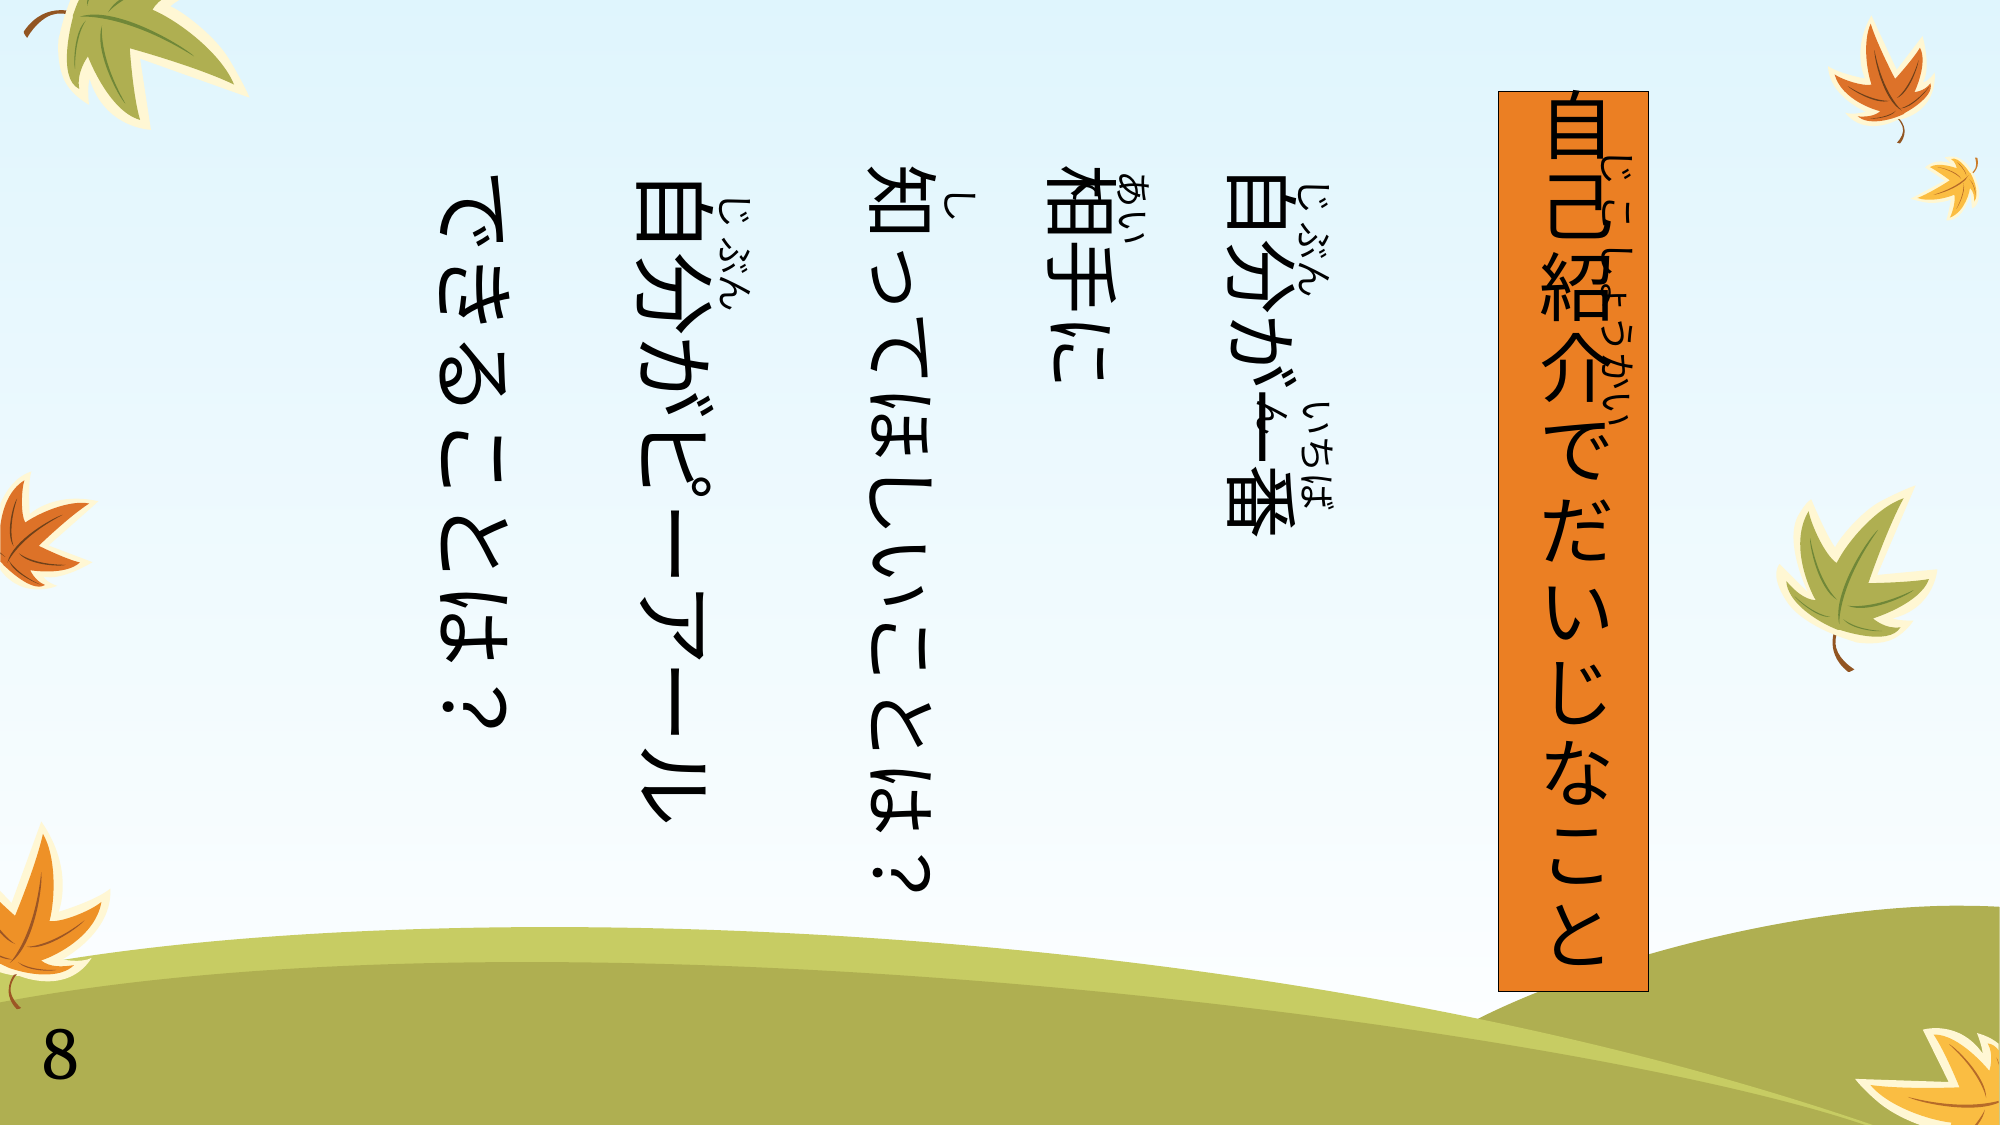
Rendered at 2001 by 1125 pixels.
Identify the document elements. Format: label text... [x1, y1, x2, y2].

title 自己紹介でだいじなこと [1498, 91, 1649, 992]
text_box じ ぶん [690, 176, 767, 325]
text_box じ ぶん [1269, 162, 1346, 310]
text_box じ こ しょうかい [1573, 133, 1649, 452]
text_box 自分がピーアール できることは？ [400, 154, 835, 843]
text_box いちばん [1273, 383, 1349, 559]
text_box 自分が一番 相手に 知ってほしいことは？ [829, 150, 1406, 923]
text_box あい て [1088, 156, 1165, 307]
text_box し [915, 170, 991, 238]
text_box 8 [28, 996, 95, 1125]
